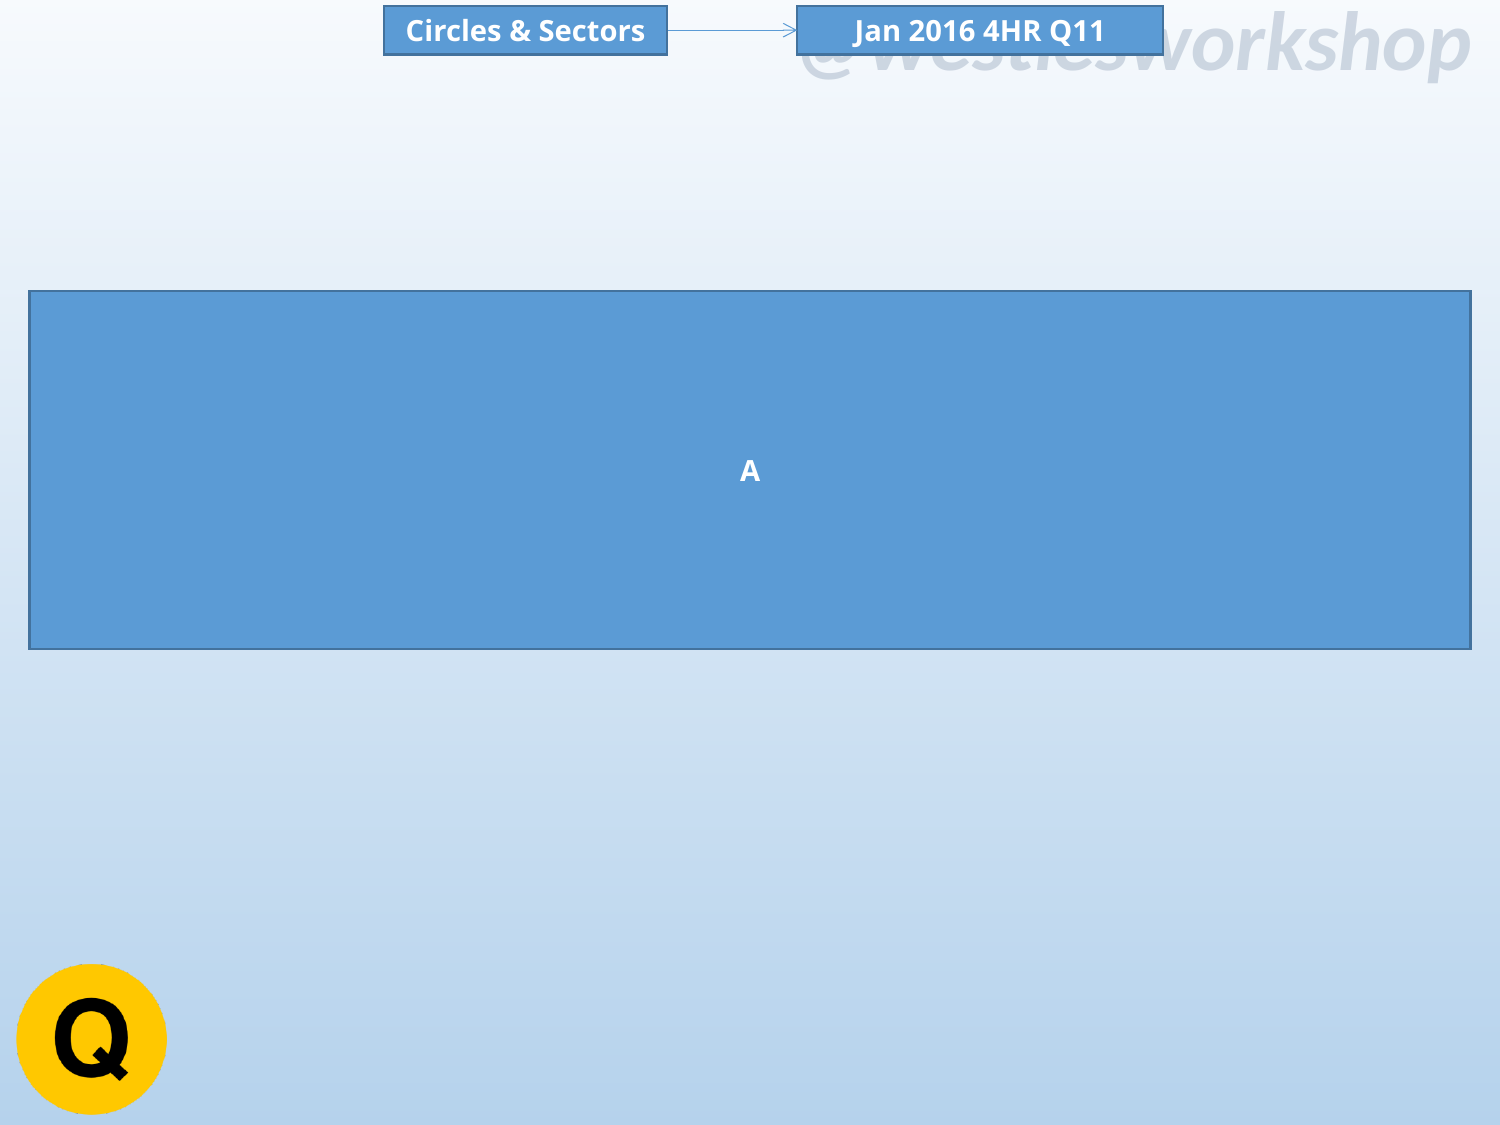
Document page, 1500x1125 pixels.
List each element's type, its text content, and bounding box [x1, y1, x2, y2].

picture [29, 290, 1471, 649]
text_box Jan 2016 4HR Q11 [796, 5, 1164, 56]
picture [0, 940, 191, 1125]
text_box Circles & Sectors [383, 5, 668, 56]
